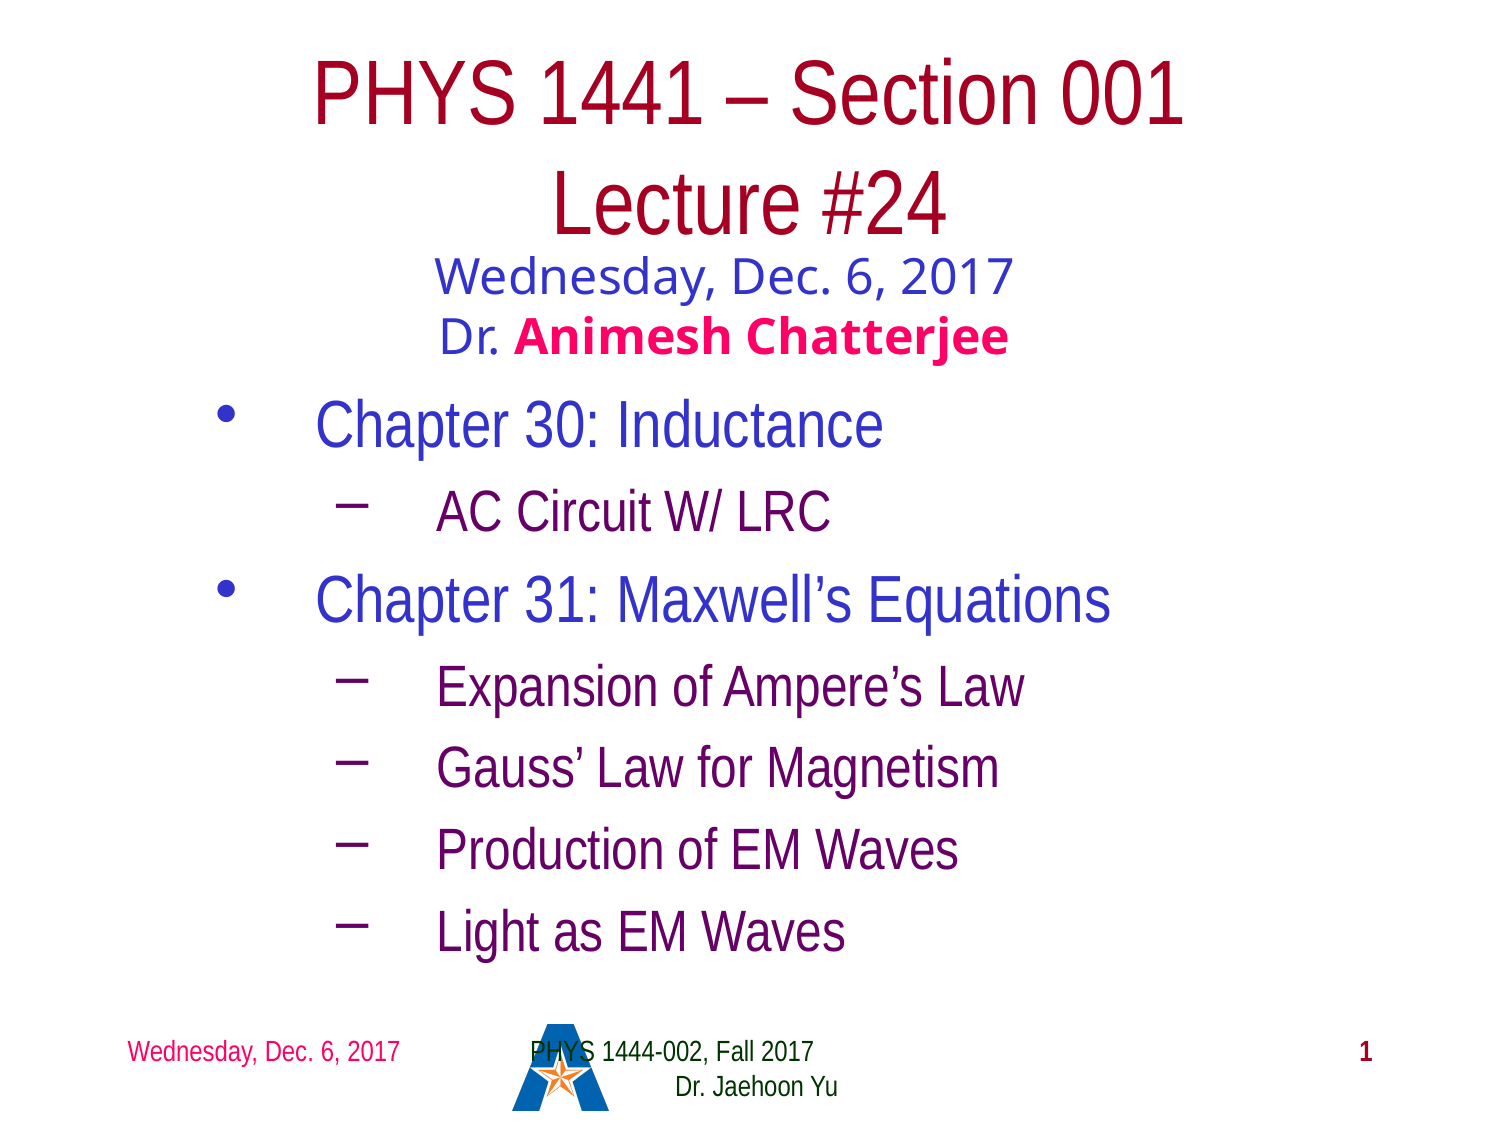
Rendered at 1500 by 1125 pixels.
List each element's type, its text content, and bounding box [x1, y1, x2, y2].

text_box Chapter 30: Inductance AC Circuit W/ LRC Chapter 31: Maxwell’s Equations Expansion of Ampere’s Law Gauss’ Law for Magnetism Production of EM Waves Light as EM Waves [199, 373, 1413, 1012]
slide_number 1 [1074, 1024, 1388, 1101]
footer PHYS 1444-002, Fall 2017 Dr. Jaehoon Yu [512, 1024, 988, 1101]
text_box Wednesday, Dec. 6, 2017 Dr. Animesh Chatterjee [419, 237, 1030, 373]
picture [512, 1101, 609, 1111]
title PHYS 1441 – Section 001 Lecture #24 [112, 73, 1388, 212]
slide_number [112, 1024, 426, 1101]
